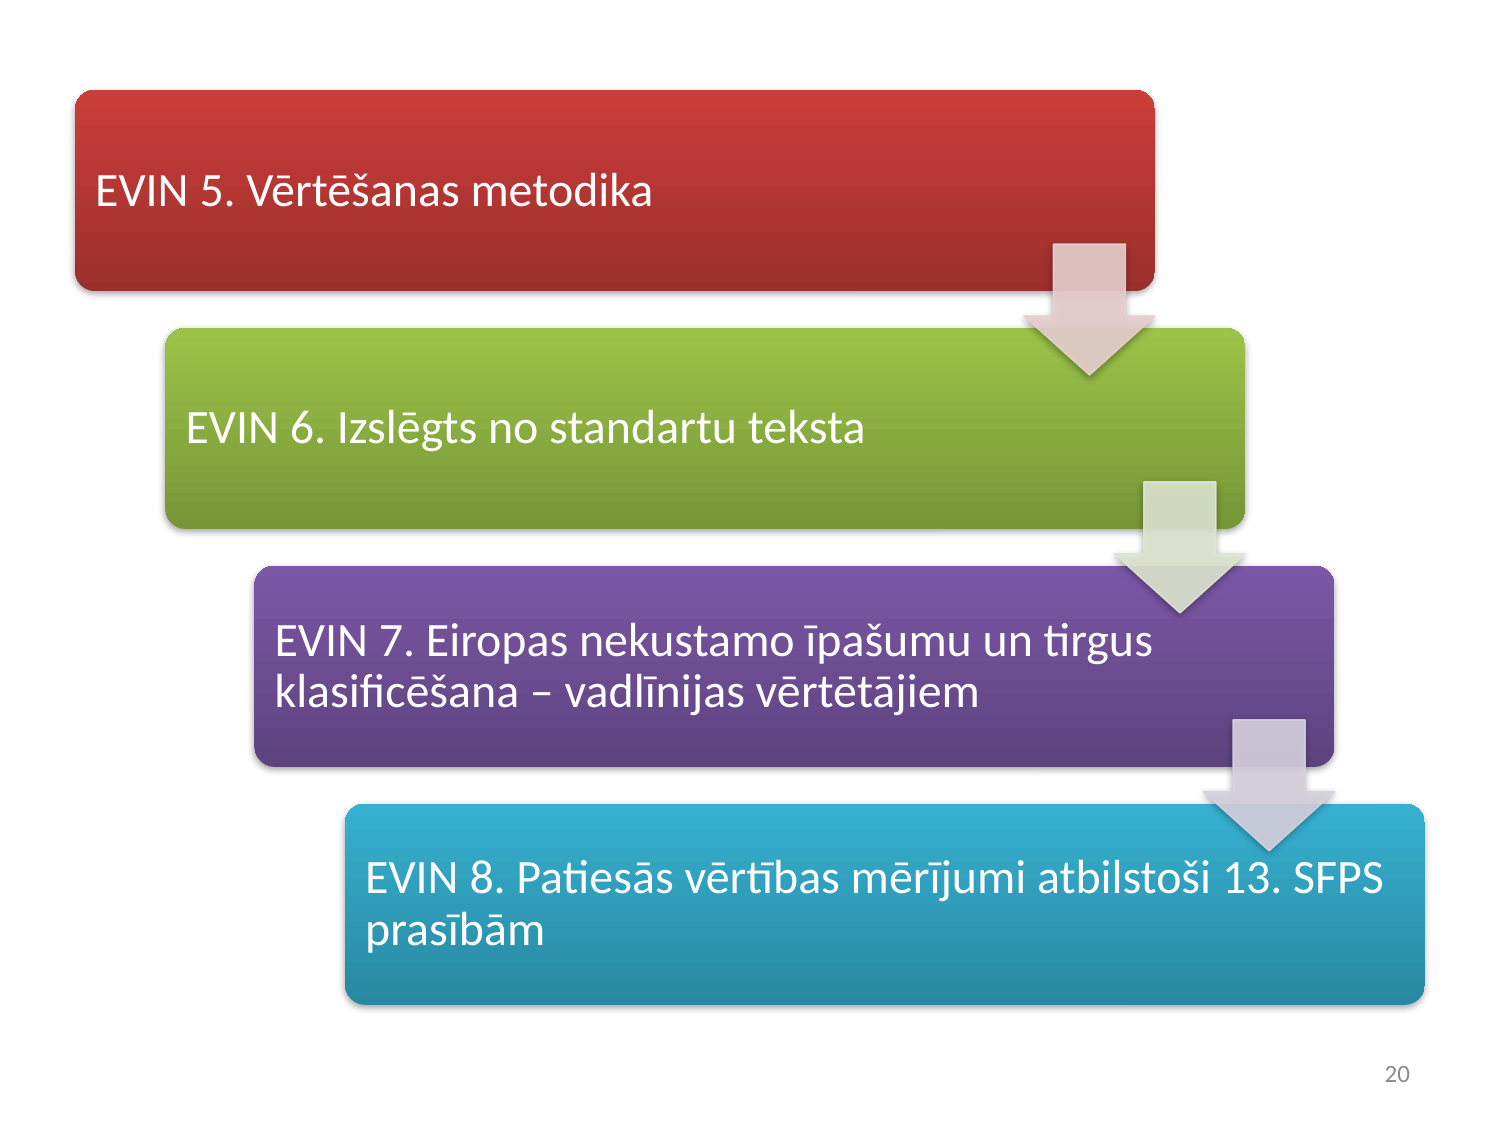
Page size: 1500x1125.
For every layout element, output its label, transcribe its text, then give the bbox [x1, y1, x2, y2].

slide_number 20 [1074, 1042, 1425, 1103]
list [74, 89, 1426, 1006]
